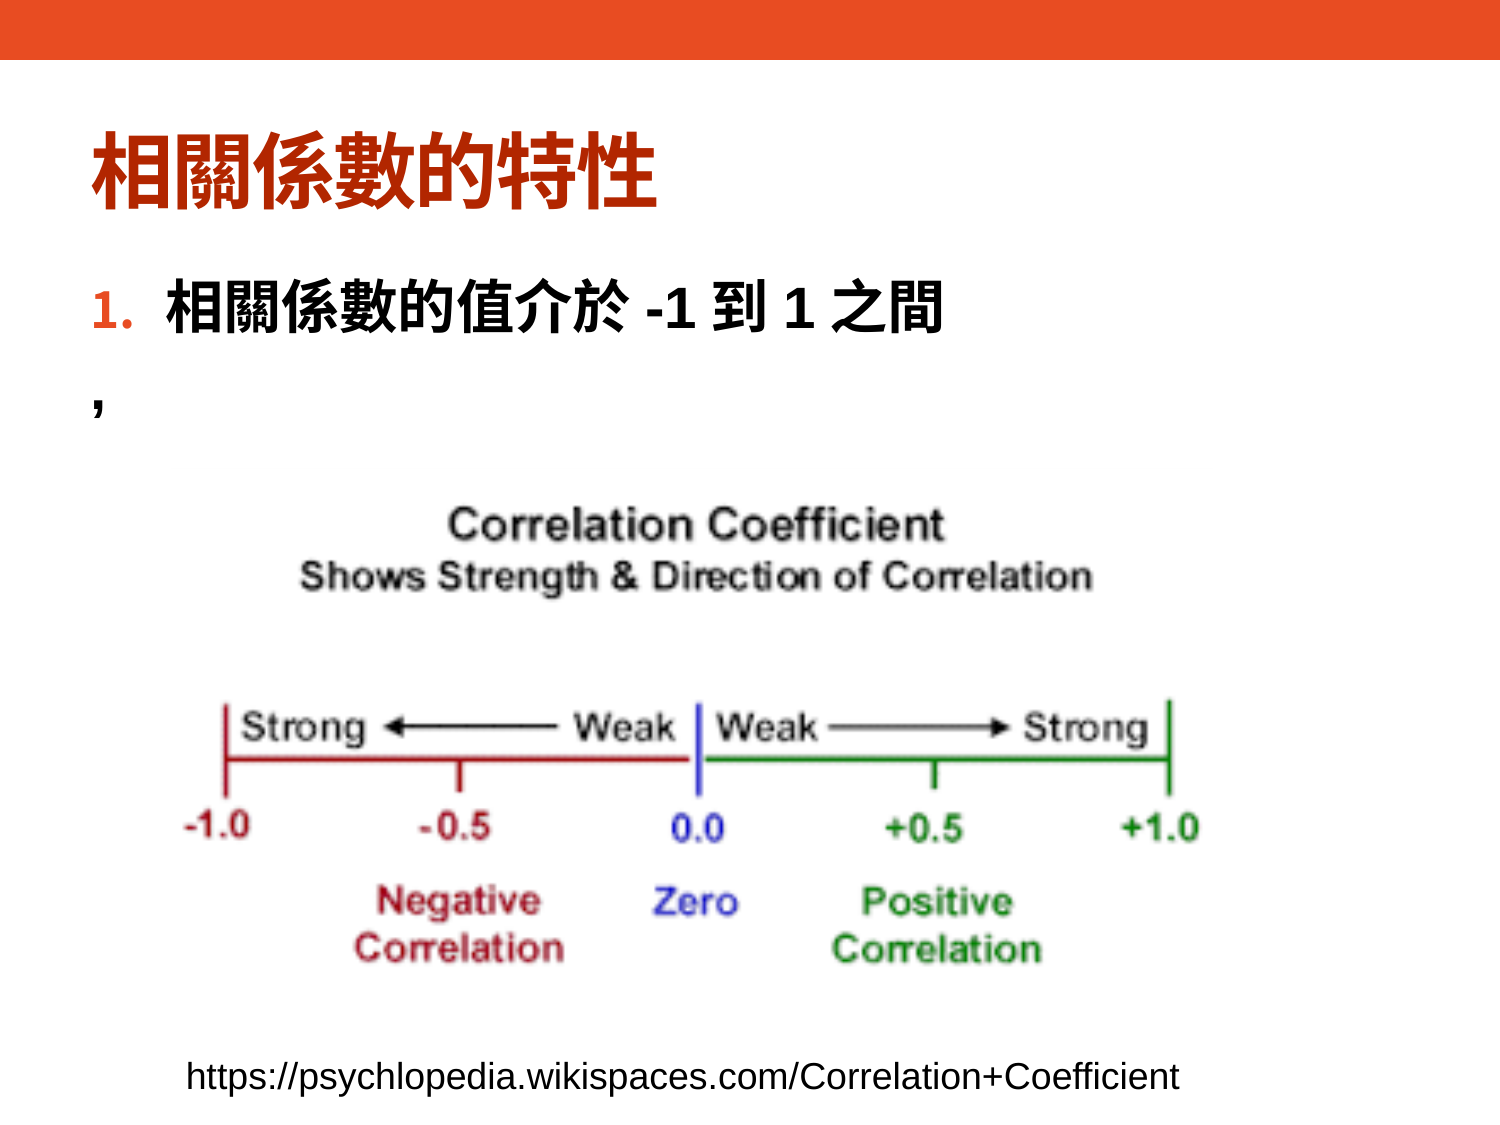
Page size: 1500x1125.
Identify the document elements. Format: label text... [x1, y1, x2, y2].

title 相關係數的特性 [75, 87, 1425, 250]
text_box https://psychlopedia.wikispaces.com/Correlation+Coefficient [171, 1044, 1317, 1105]
picture [170, 467, 1213, 994]
